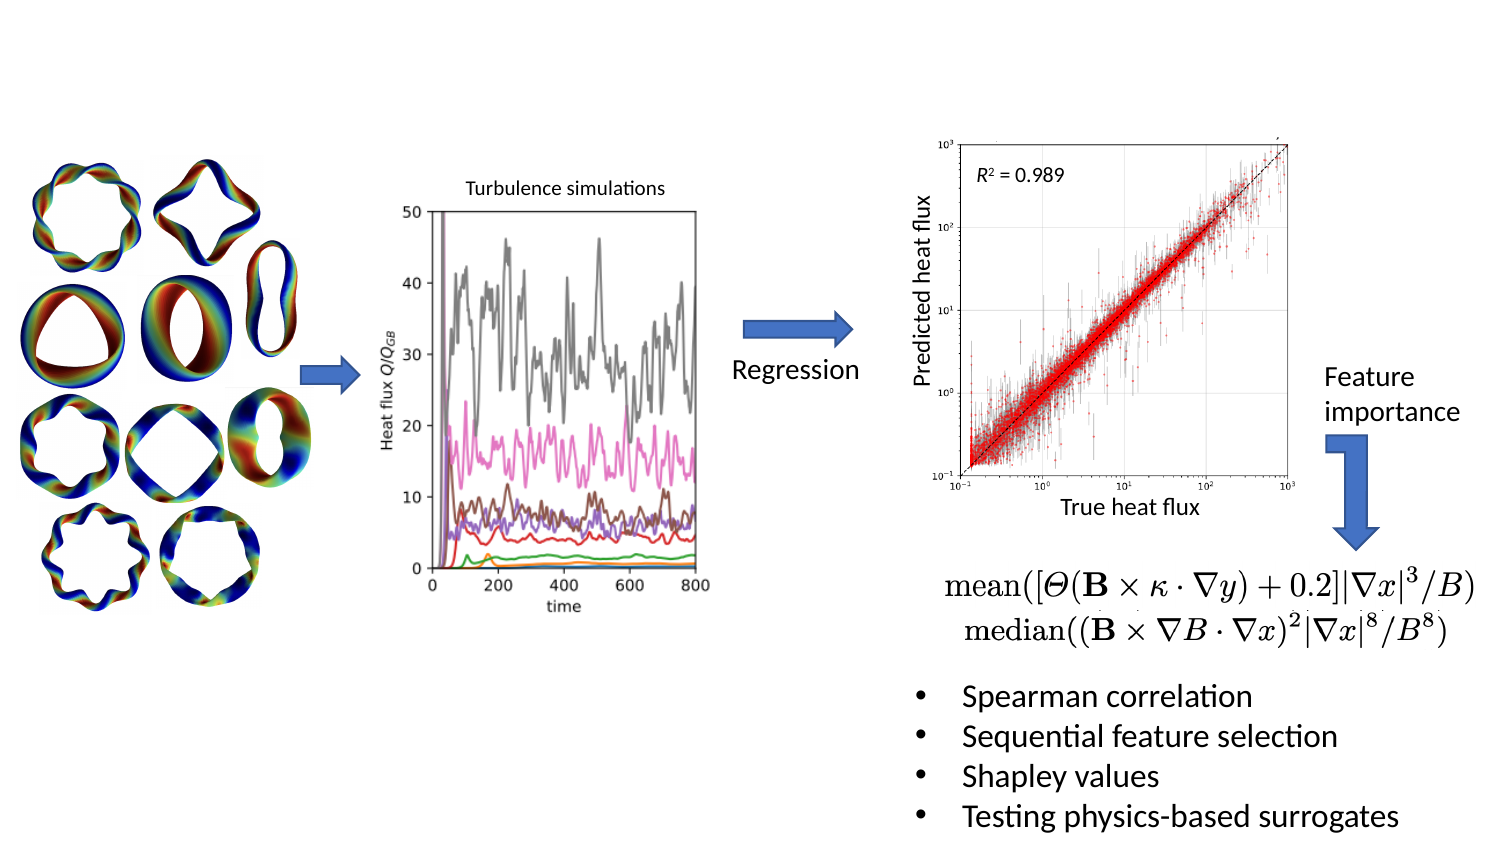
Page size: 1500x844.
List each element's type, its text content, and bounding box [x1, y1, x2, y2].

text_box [942, 561, 1476, 650]
picture [16, 387, 314, 615]
text_box Turbulence simulations [450, 167, 681, 203]
picture [150, 155, 300, 359]
text_box [742, 310, 854, 343]
picture [29, 160, 234, 384]
picture [373, 203, 714, 614]
text_box Feature importance [1309, 349, 1482, 435]
picture [17, 282, 127, 391]
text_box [897, 116, 1304, 529]
text_box [1325, 434, 1381, 552]
text_box Spearman correlation Sequential feature selection Shapley values Testing physics-based surrogates [900, 667, 1416, 842]
text_box Regression [717, 343, 876, 393]
text_box [299, 354, 361, 396]
